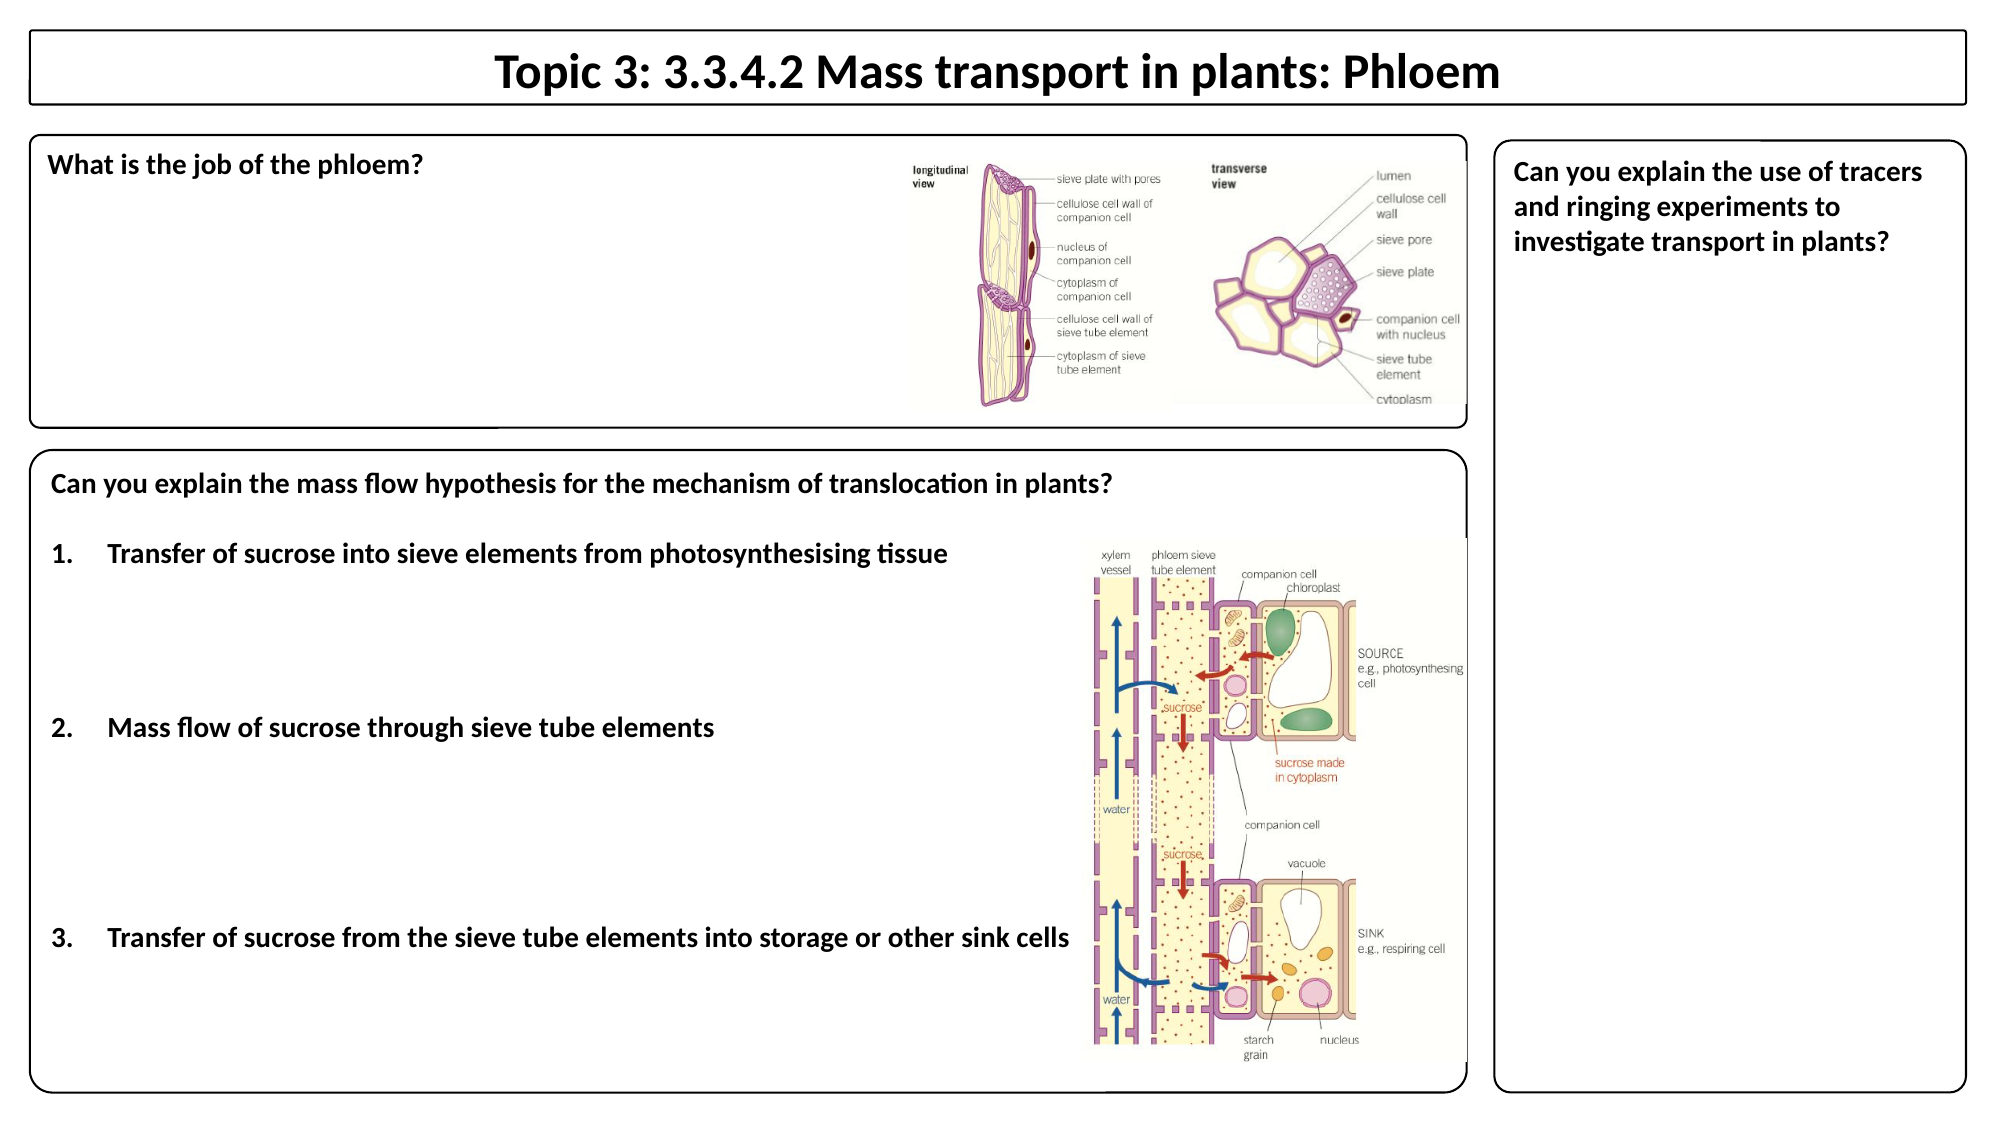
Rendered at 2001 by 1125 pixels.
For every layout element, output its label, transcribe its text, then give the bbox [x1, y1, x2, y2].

text_box Can you explain the use of tracers and ringing experiments to investigate transport in plants? [1493, 139, 1968, 1094]
text_box What is the job of the phloem? [28, 133, 1468, 429]
picture [910, 161, 1467, 412]
picture [1081, 538, 1467, 1062]
text_box Can you explain the mass flow hypothesis for the mechanism of translocation in plants? Transfer of sucrose into sieve elements from photosynthesising tissue Mass flow of sucrose through sieve tube elements Transfer of sucrose from the sieve tube elements into storage or other sink cells [28, 448, 1468, 1094]
text_box Topic 3: 3.3.4.2 Mass transport in plants: Phloem [28, 29, 1968, 106]
